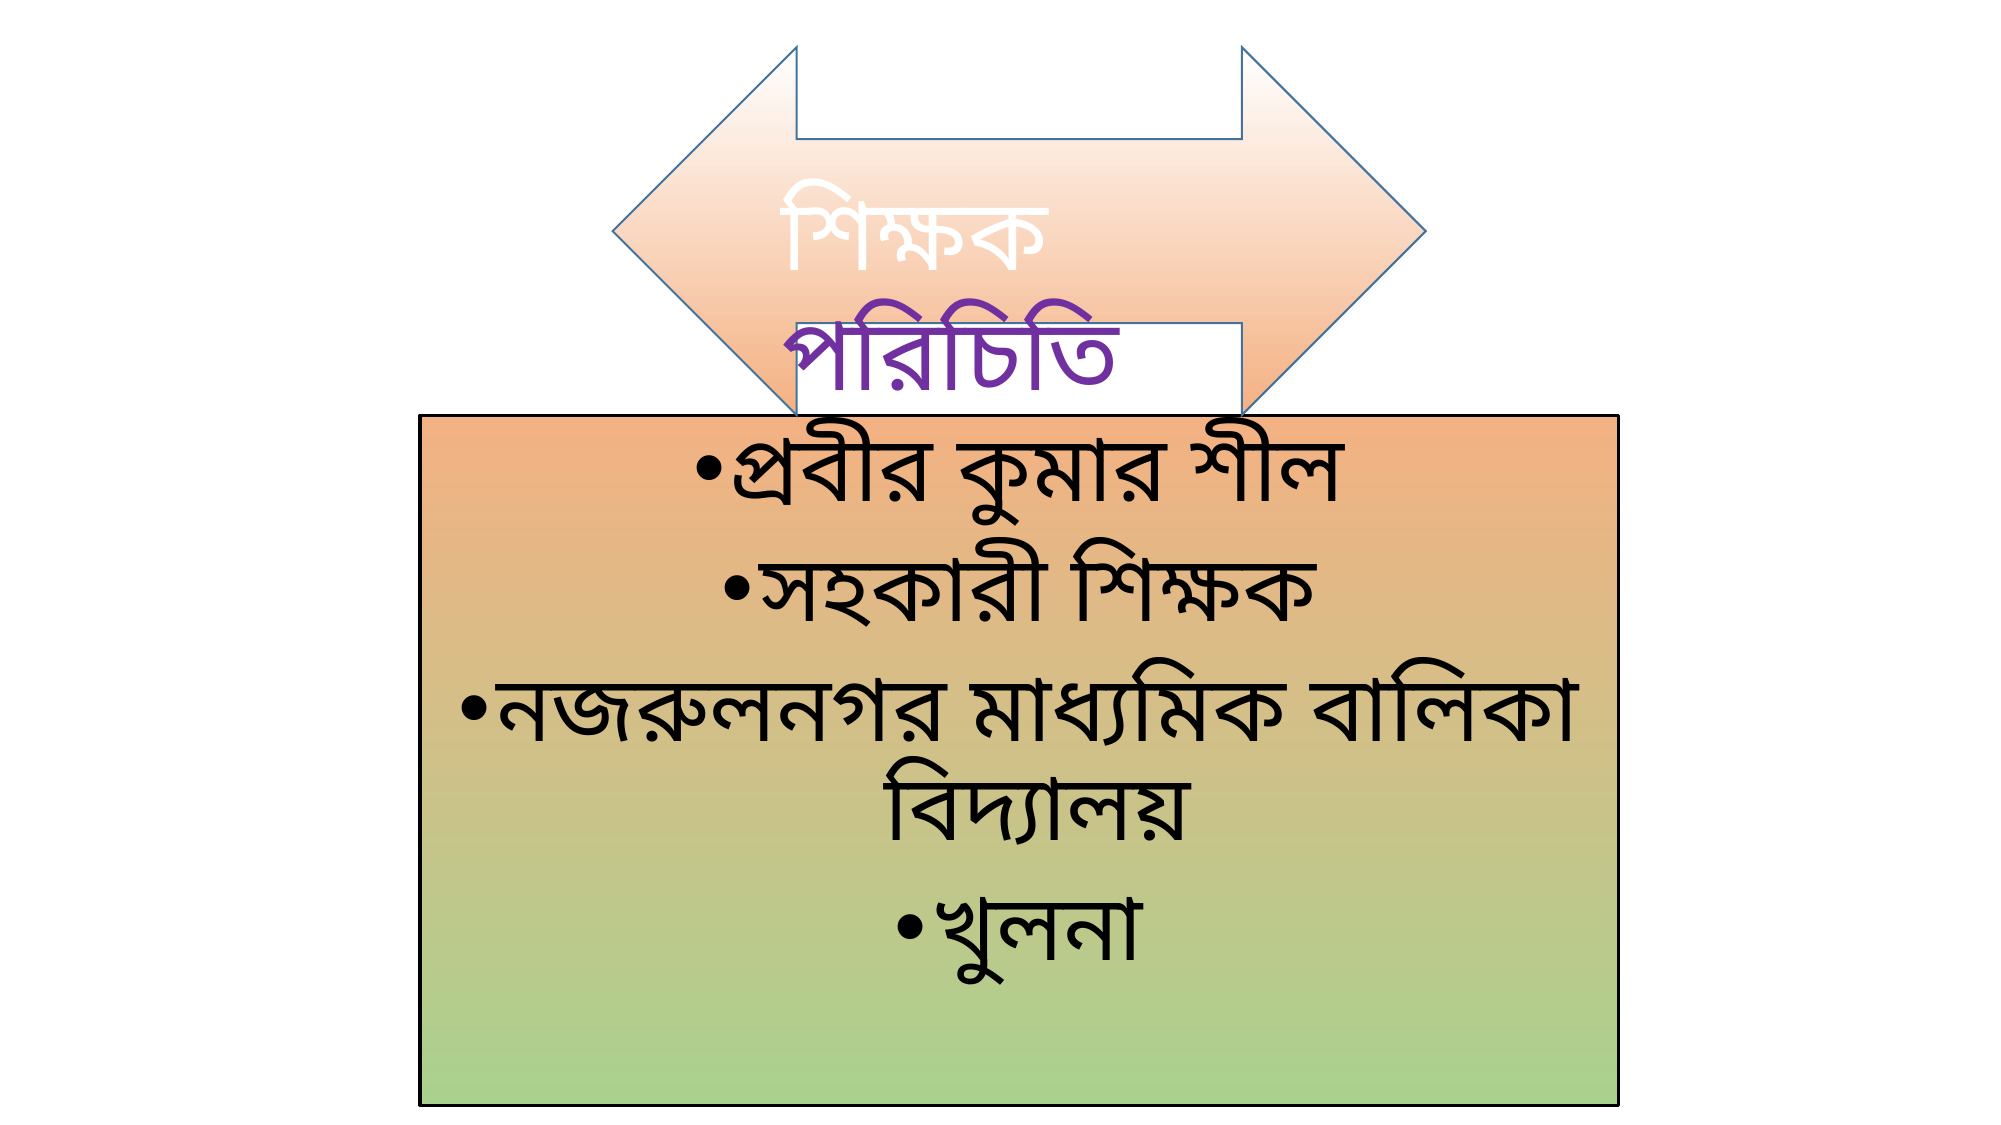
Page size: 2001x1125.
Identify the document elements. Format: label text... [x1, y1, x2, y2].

text_box শিক্ষক পরিচিতি [766, 162, 1345, 418]
list প্রবীর কুমার শীল সহকারী শিক্ষক নজরুলনগর মাধ্যমিক বালিকা বিদ্যালয় খুলনা [420, 415, 1619, 1106]
text_box [611, 44, 1428, 386]
